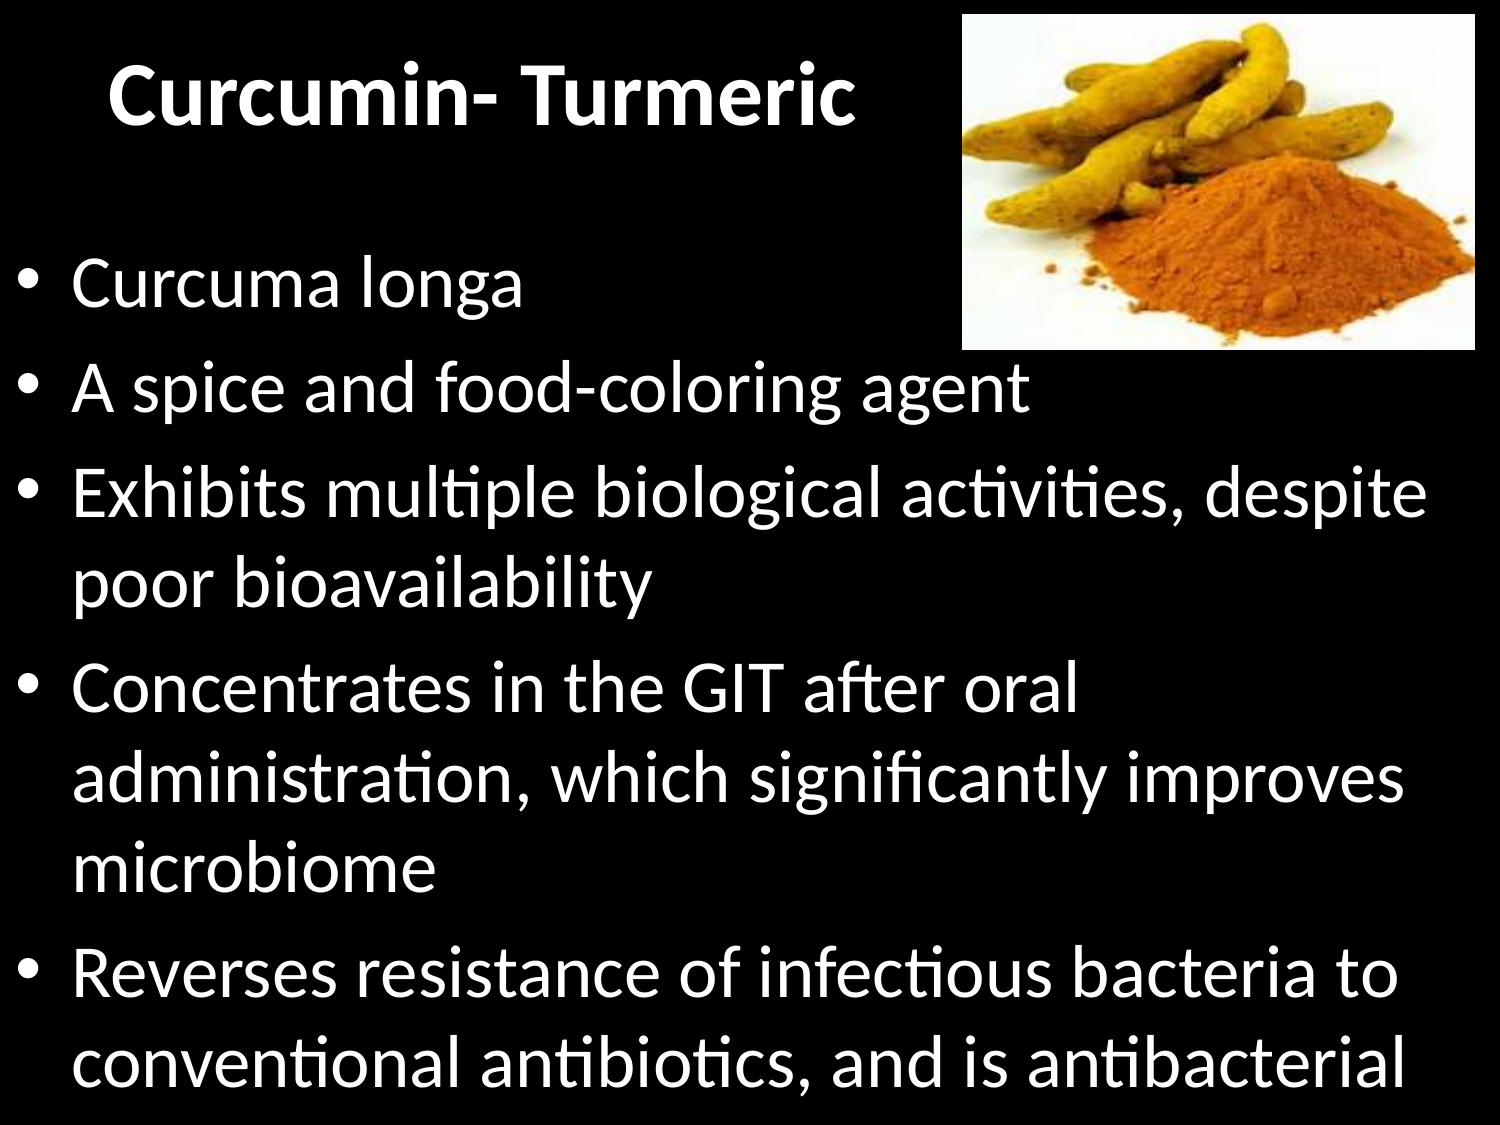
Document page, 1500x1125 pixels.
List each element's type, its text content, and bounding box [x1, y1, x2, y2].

title Curcumin- Turmeric [2, 0, 965, 183]
list Curcuma longa A spice and food-coloring agent Exhibits multiple biological activities, despite poor bioavailability Concentrates in the GIT after oral administration, which significantly improves microbiome Reverses resistance of infectious bacteria to conventional antibiotics, and is antibacterial [0, 224, 1488, 1125]
picture [962, 14, 1476, 351]
